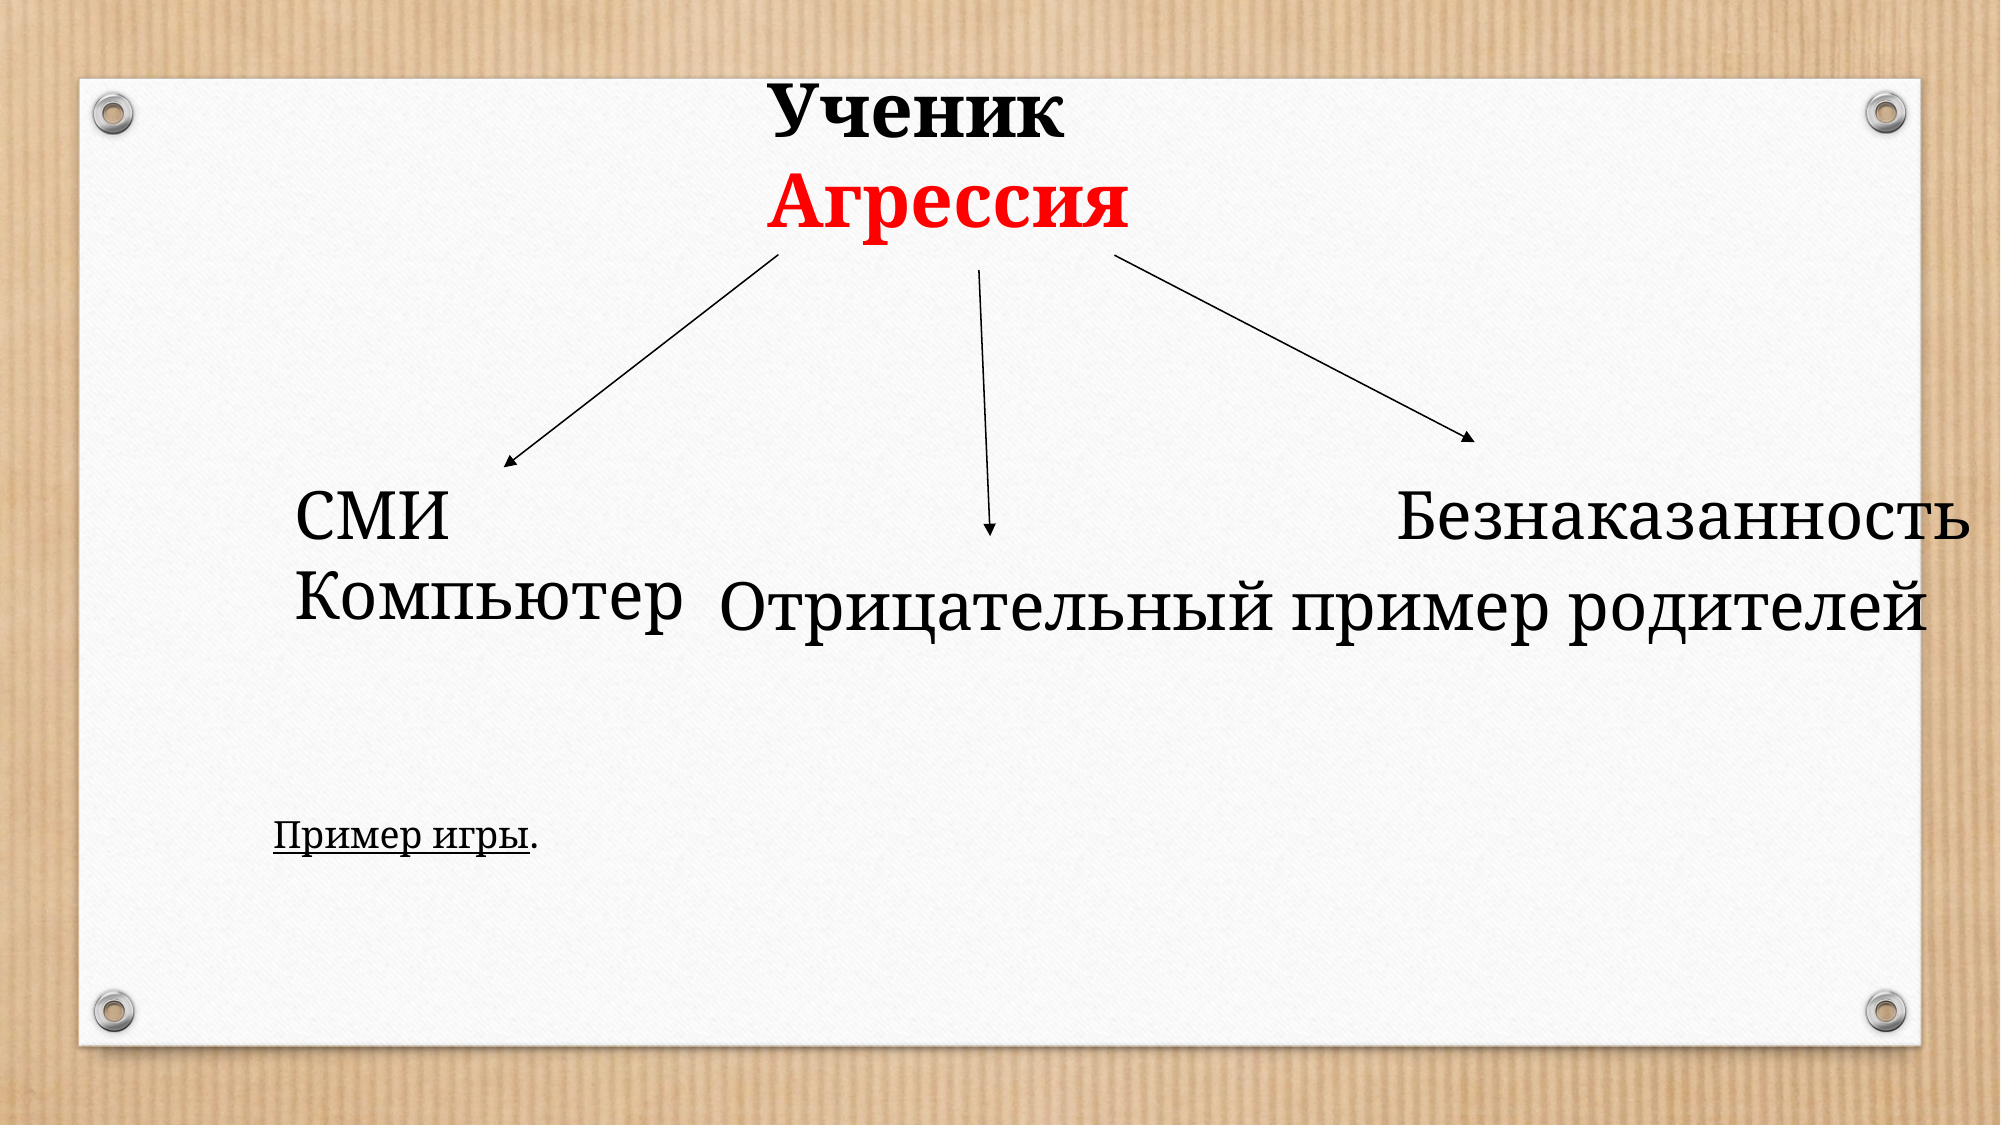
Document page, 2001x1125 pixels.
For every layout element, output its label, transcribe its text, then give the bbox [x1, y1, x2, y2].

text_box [978, 269, 991, 537]
text_box Ученик Агрессия [752, 55, 1145, 371]
text_box Безнаказанность [1381, 465, 1989, 561]
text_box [503, 254, 779, 468]
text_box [1114, 254, 1475, 443]
text_box Отрицательный пример родителей [703, 556, 1945, 651]
picture [0, 0, 2001, 1125]
text_box СМИ Компьютер [279, 465, 701, 641]
text_box Пример игры. [258, 803, 554, 870]
